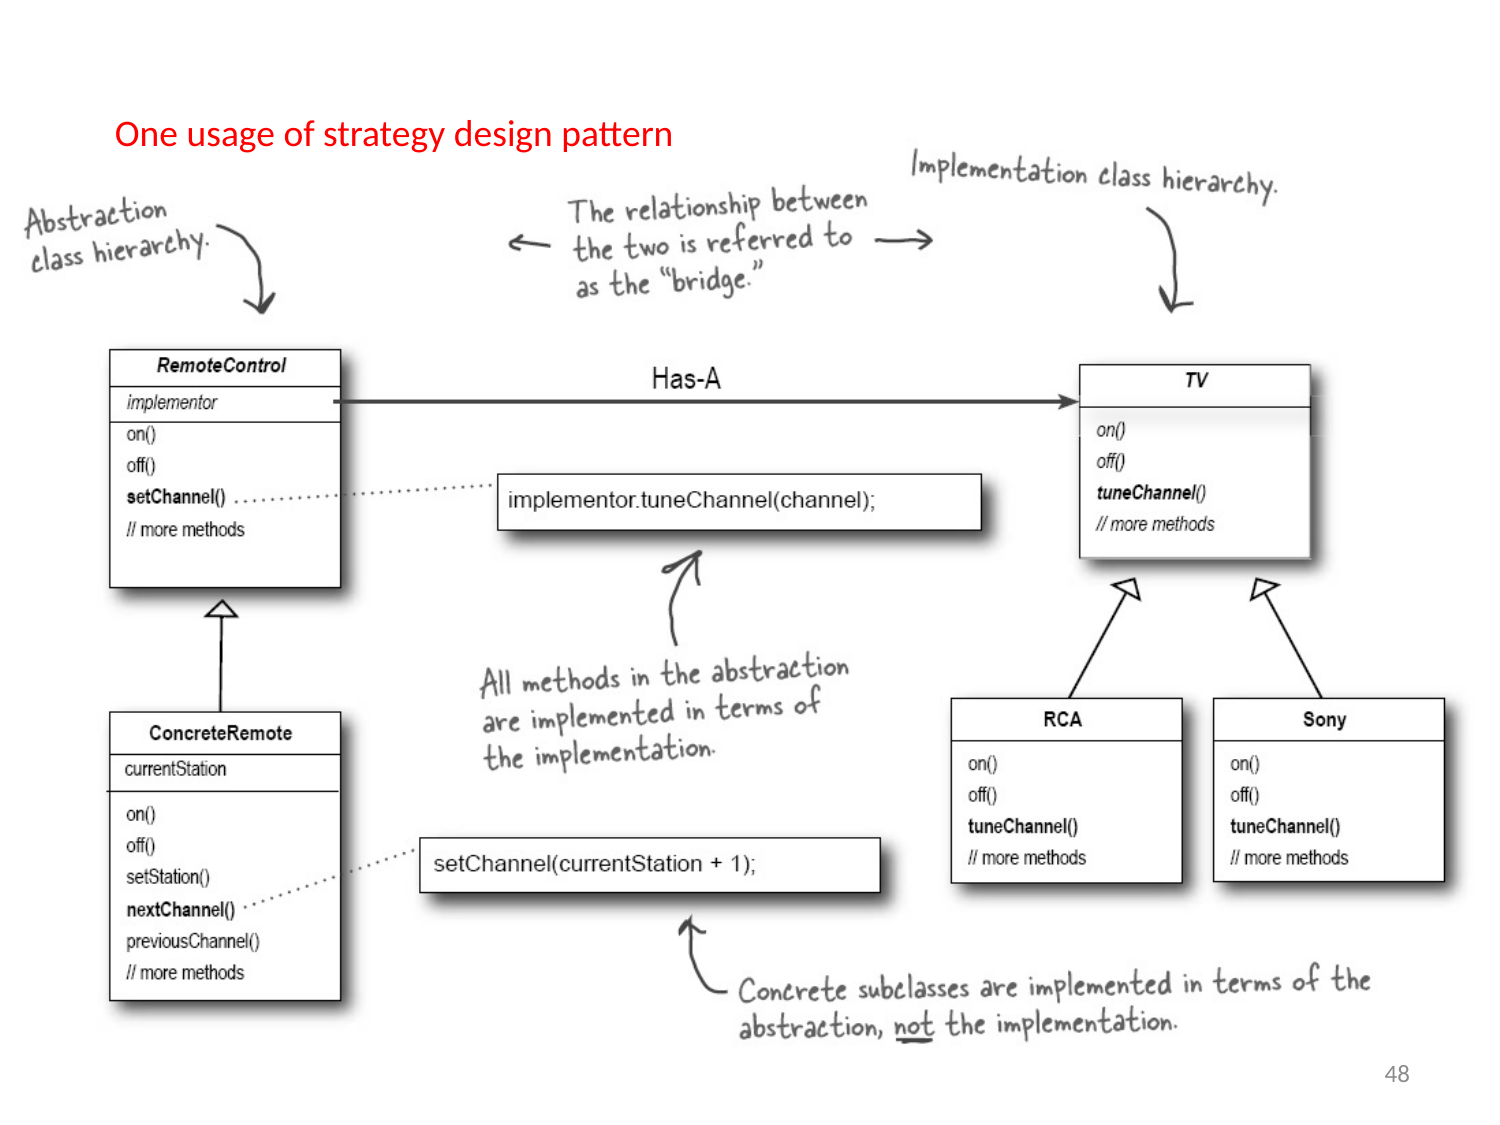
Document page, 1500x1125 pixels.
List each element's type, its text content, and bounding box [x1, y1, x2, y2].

slide_number 48 [1074, 1070, 1425, 1103]
picture [0, 62, 1500, 1063]
